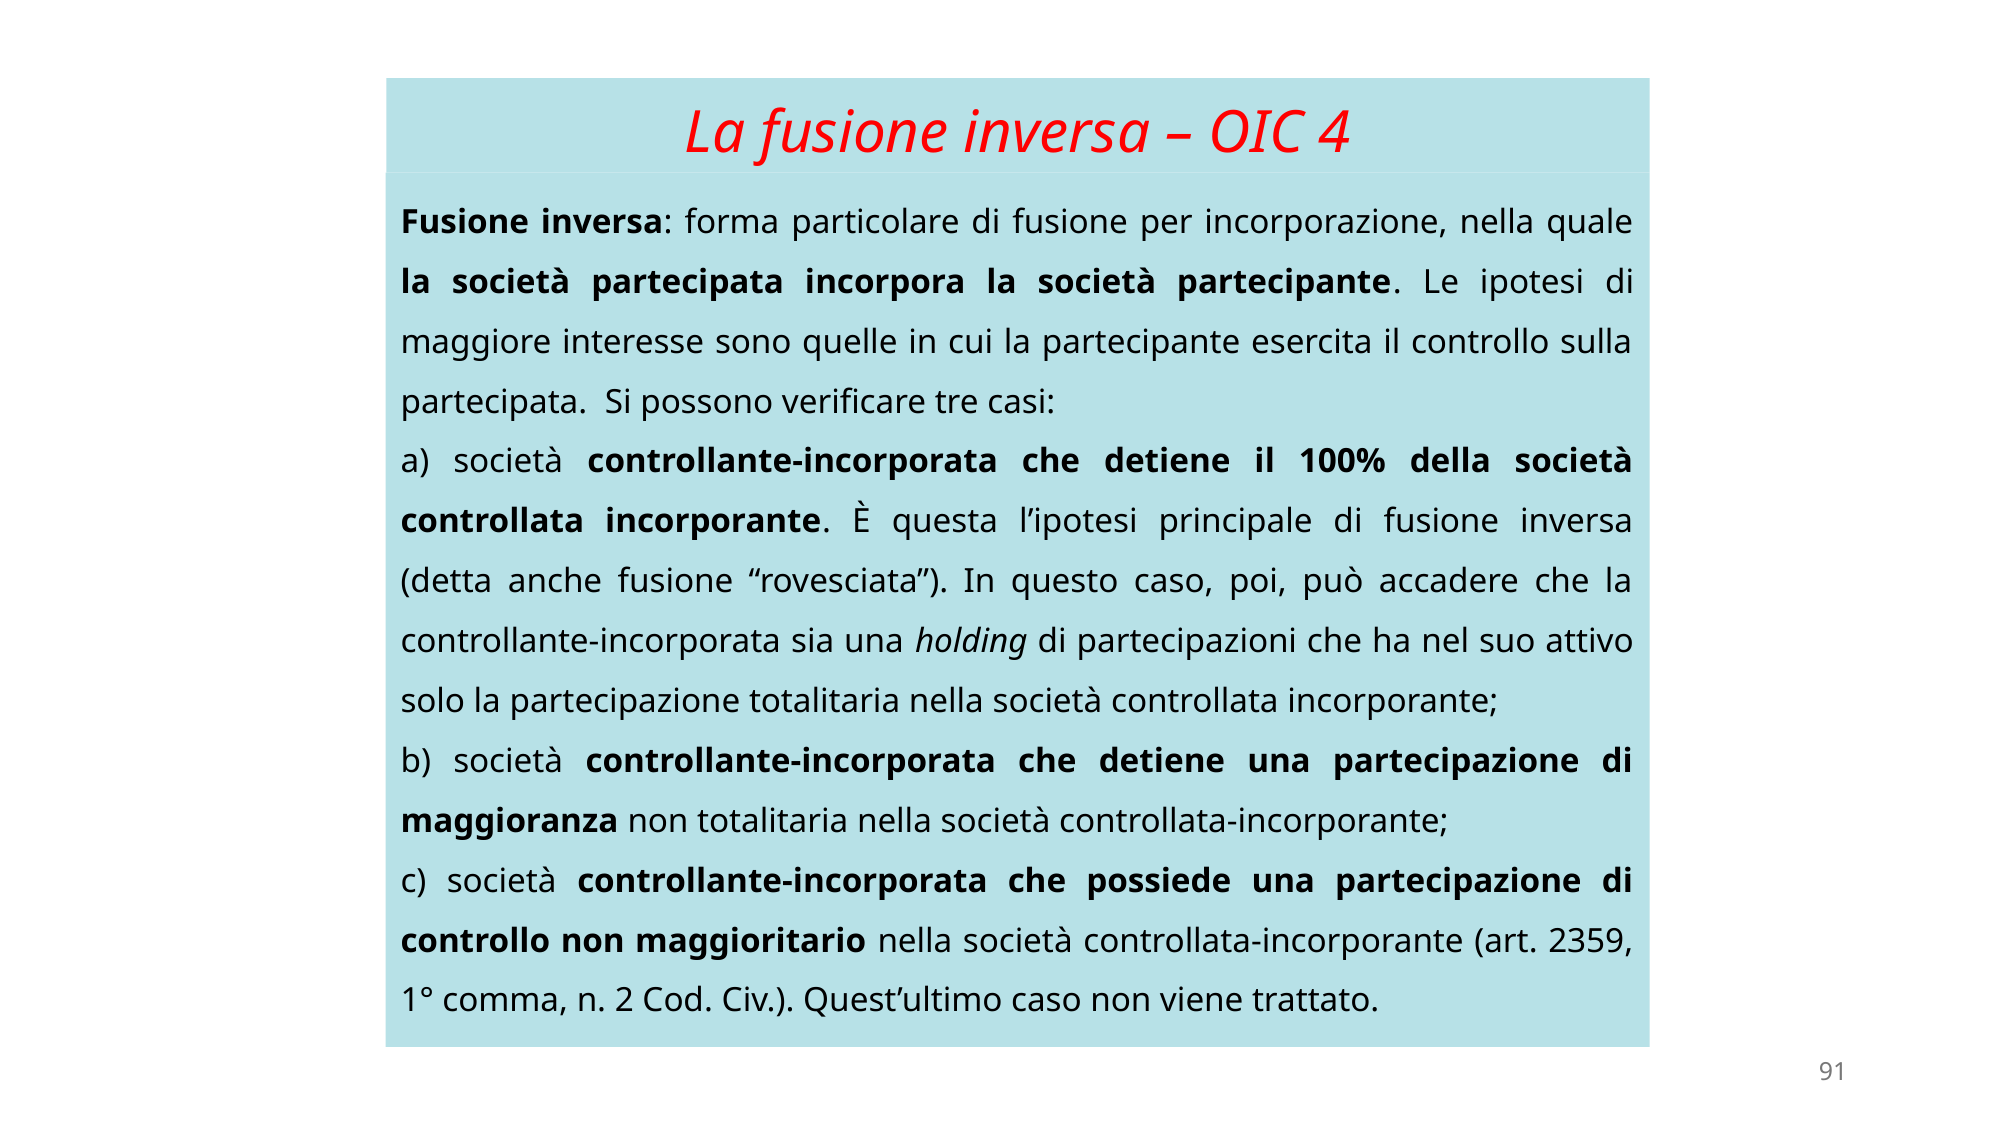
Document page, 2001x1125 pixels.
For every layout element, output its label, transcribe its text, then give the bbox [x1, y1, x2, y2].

subtitle Fusione inversa: forma particolare di fusione per incorporazione, nella quale la società partecipata incorpora la società partecipante. Le ipotesi di maggiore interesse sono quelle in cui la partecipante esercita il controllo sulla partecipata. Si possono verificare tre casi: a) società controllante-incorporata che detiene il 100% della società controllata incorporante. È questa l’ipotesi principale di fusione inversa (detta anche fusione “rovesciata”). In questo caso, poi, può accadere che la controllante-incorporata sia una holding di partecipazioni che ha nel suo attivo solo la partecipazione totalitaria nella società controllata incorporante; b) società controllante-incorporata che detiene una partecipazione di maggioranza non totalitaria nella società controllata-incorporante; c) società controllante-incorporata che possiede una partecipazione di controllo non maggioritario nella società controllata-incorporante (art. 2359, 1° comma, n. 2 Cod. Civ.). Quest’ultimo caso non viene trattato. [385, 172, 1650, 1047]
slide_number 91 [1412, 1042, 1863, 1103]
title La fusione inversa – OIC 4 [386, 78, 1650, 172]
